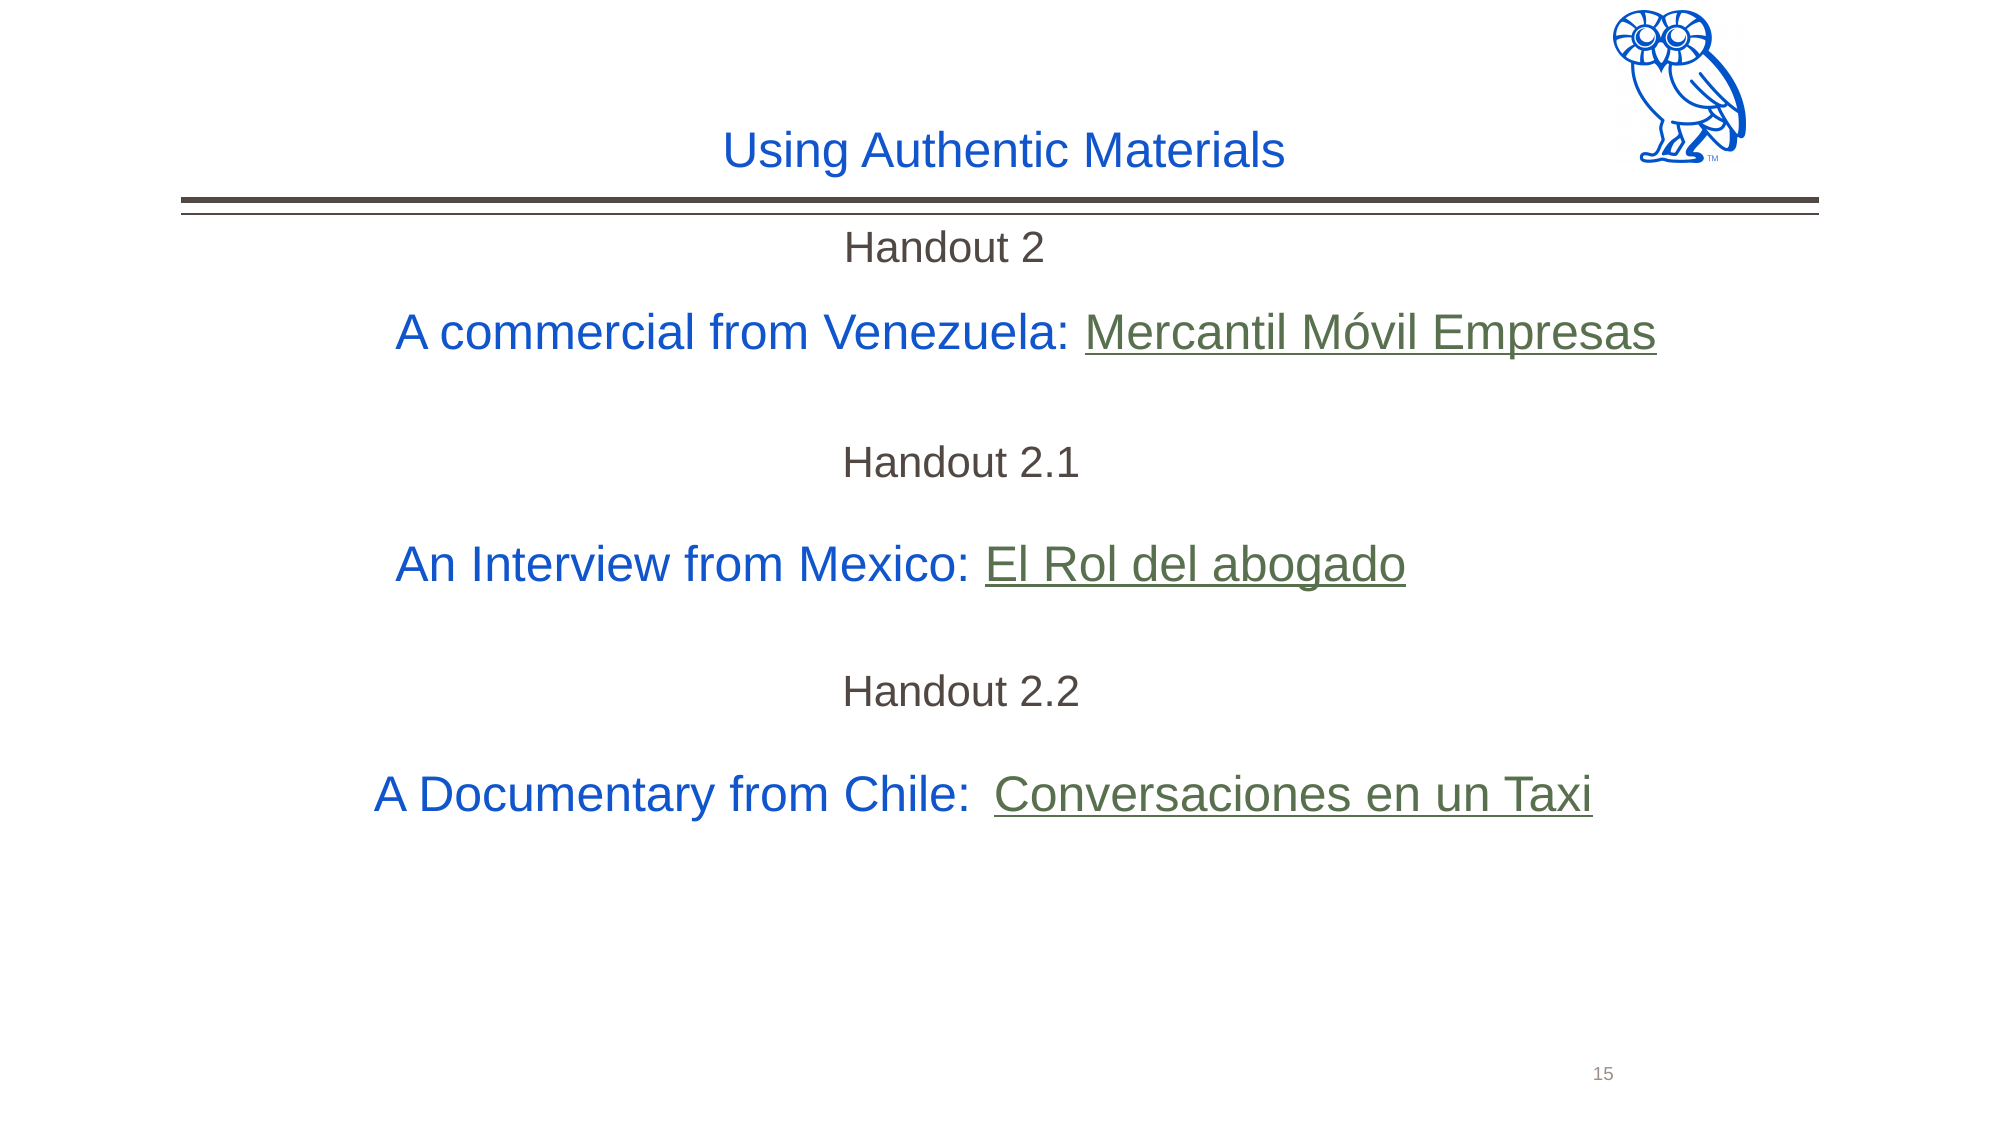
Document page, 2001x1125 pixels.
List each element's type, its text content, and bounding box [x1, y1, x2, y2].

text_box An Interview from Mexico: El Rol del abogado [380, 516, 1625, 624]
text_box Handout 2.1 [715, 409, 1208, 516]
title Using Authentic Materials Handout 2 [582, 31, 1427, 292]
text_box A commercial from Venezuela: Mercantil Móvil Empresas [380, 292, 1679, 430]
text_box Handout 2.2 [621, 654, 1303, 746]
picture [1613, 10, 1746, 163]
text_box A Documentary from Chile: Conversaciones en un Taxi [359, 746, 1640, 903]
slide_number 15 [1388, 1042, 1614, 1103]
